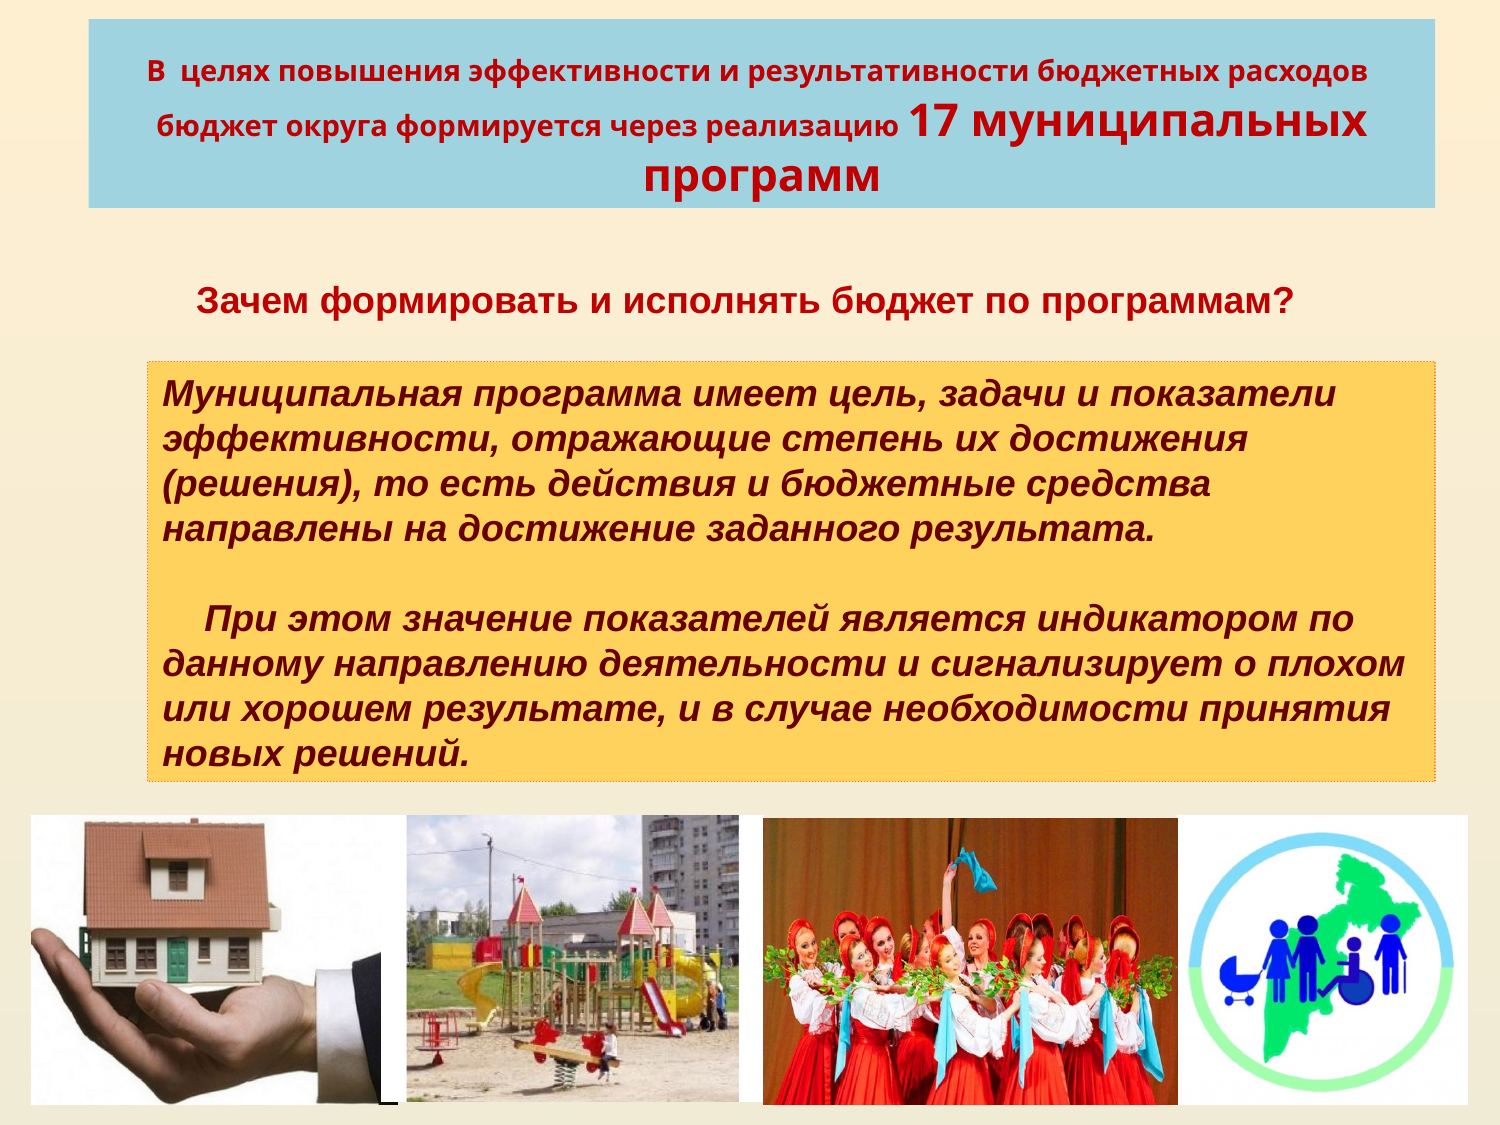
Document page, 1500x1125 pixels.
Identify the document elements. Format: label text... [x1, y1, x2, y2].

text_box Зачем формировать и исполнять бюджет по программам? [181, 268, 1319, 328]
picture [30, 815, 1468, 1106]
title В целях повышения эффективности и результативности бюджетных расходов бюджет округа формируется через реализацию 17 муниципальных программ [88, 19, 1436, 208]
text_box Муниципальная программа имеет цель, задачи и показатели эффективности, отражающие степень их достижения (решения), то есть действия и бюджетные средства направлены на достижение заданного результата. При этом значение показателей является индикатором по данному направлению деятельности и сигнализирует о плохом или хорошем результате, и в случае необходимости принятия новых решений. [147, 361, 1436, 782]
